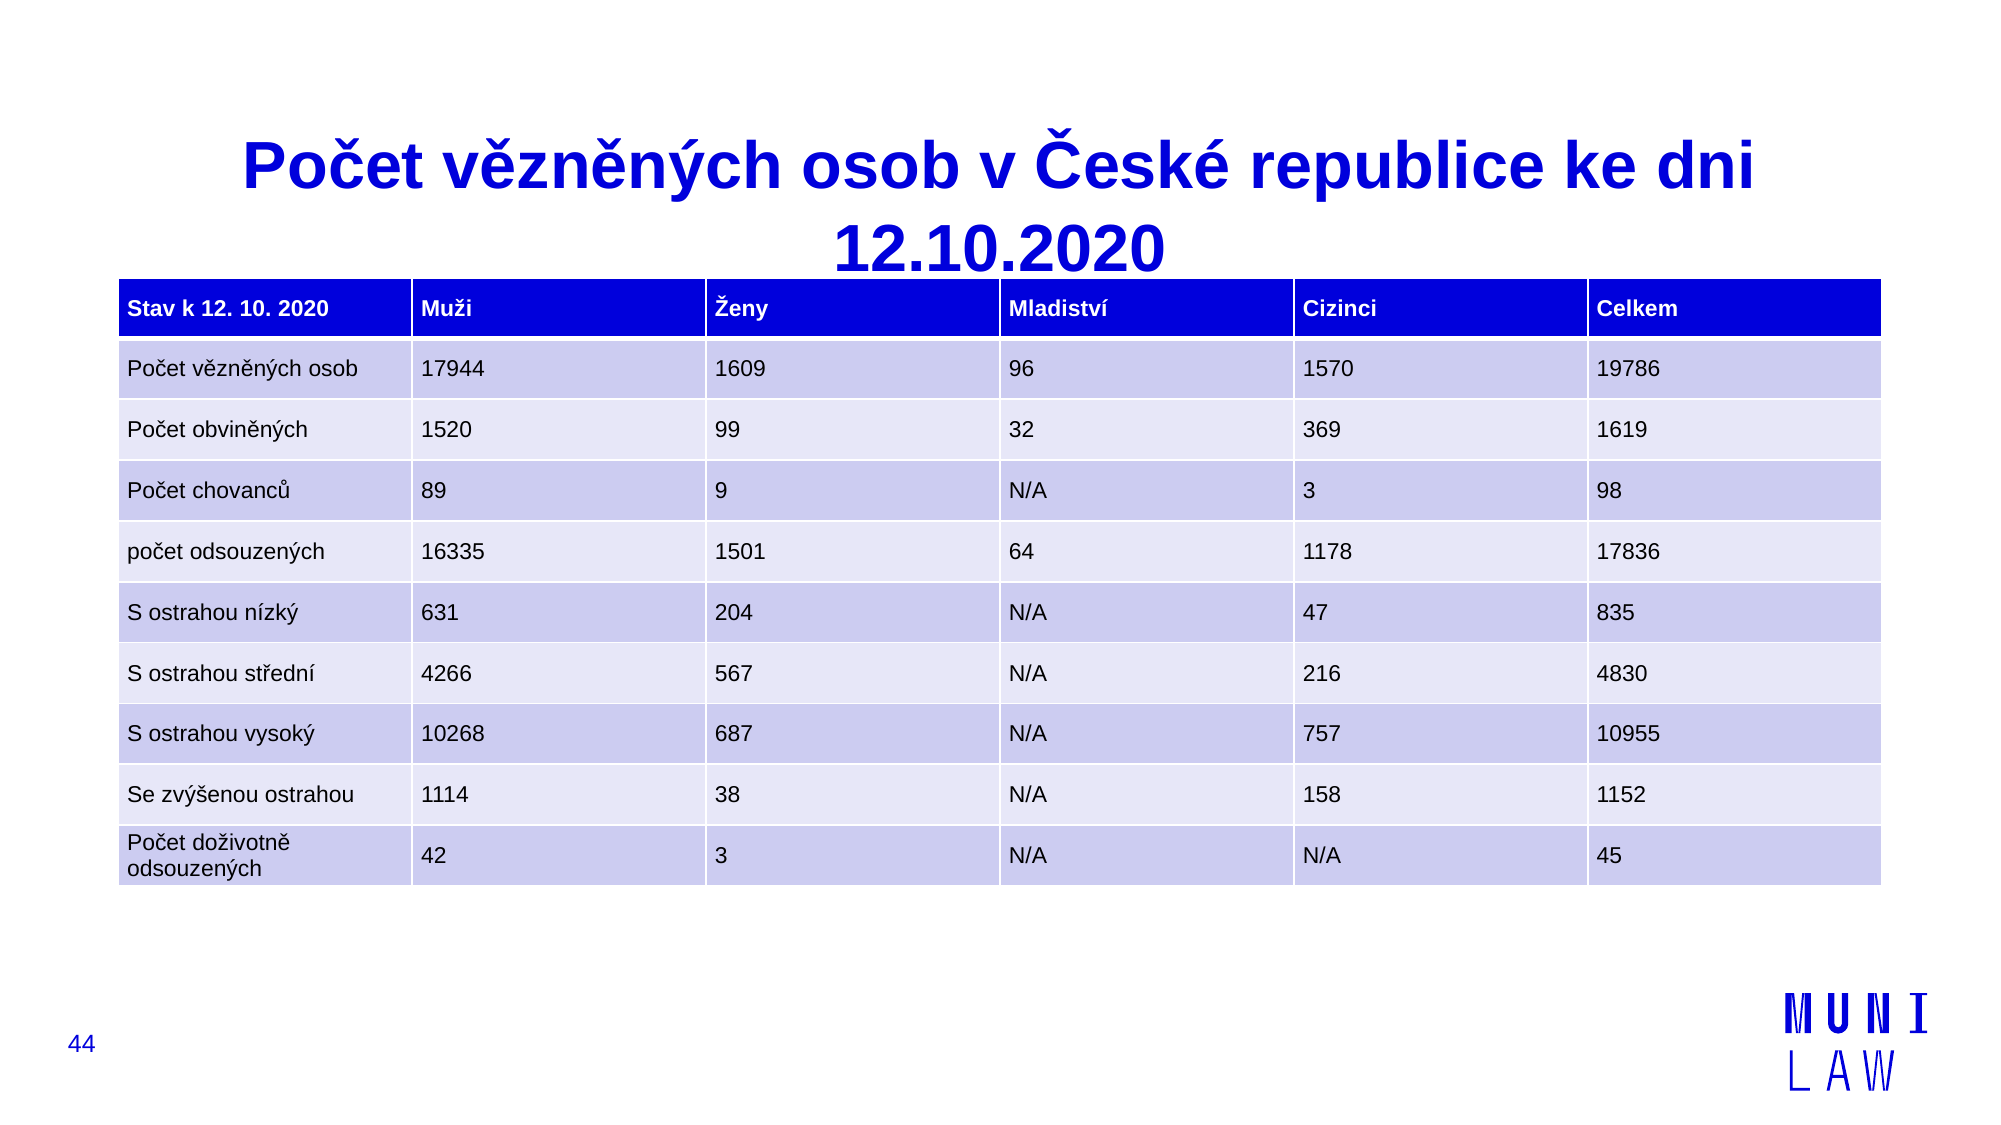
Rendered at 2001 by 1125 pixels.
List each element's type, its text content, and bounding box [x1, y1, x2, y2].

table_header Mladiství [1001, 279, 1293, 336]
table_cell 96 [1001, 341, 1293, 398]
table_cell 16335 [413, 522, 705, 581]
table_cell N/A [1001, 765, 1293, 824]
table_cell N/A [1001, 461, 1293, 520]
table_cell 1114 [413, 765, 705, 824]
table_cell 631 [413, 583, 705, 642]
table_cell 3 [707, 826, 999, 885]
table_cell Se zvýšenou ostrahou [119, 765, 411, 824]
table_cell 4266 [413, 643, 705, 703]
table_cell 835 [1589, 583, 1881, 642]
table_cell Počet doživotně odsouzených [119, 826, 411, 885]
table_cell 38 [707, 765, 999, 824]
table_cell 99 [707, 400, 999, 459]
table_cell 10955 [1589, 704, 1881, 763]
table_cell 158 [1295, 765, 1587, 824]
table_cell 89 [413, 461, 705, 520]
table_cell 1570 [1295, 341, 1587, 398]
table_cell 45 [1589, 826, 1881, 885]
table_cell 369 [1295, 400, 1587, 459]
slide_number 44 [67, 1021, 110, 1063]
table_cell N/A [1001, 826, 1293, 885]
table_cell 567 [707, 643, 999, 703]
table_cell 687 [707, 704, 999, 763]
table_cell 47 [1295, 583, 1587, 642]
table_cell 4830 [1589, 643, 1881, 703]
table_cell 17836 [1589, 522, 1881, 581]
table_cell 19786 [1589, 341, 1881, 398]
table_cell N/A [1295, 826, 1587, 885]
table_cell 17944 [413, 341, 705, 398]
table_header Stav k 12. 10. 2020 [119, 279, 411, 336]
table_cell 1520 [413, 400, 705, 459]
table_header Cizinci [1295, 279, 1587, 336]
table_cell 32 [1001, 400, 1293, 459]
table_cell N/A [1001, 704, 1293, 763]
table_cell N/A [1001, 643, 1293, 703]
table_cell 1178 [1295, 522, 1587, 581]
table_header Ženy [707, 279, 999, 336]
table_cell Počet chovanců [119, 461, 411, 520]
table_cell 204 [707, 583, 999, 642]
table_cell 98 [1589, 461, 1881, 520]
table_cell 216 [1295, 643, 1587, 703]
table_cell S ostrahou střední [119, 643, 411, 703]
table_cell 757 [1295, 704, 1587, 763]
table_cell počet odsouzených [119, 522, 411, 581]
table_header Celkem [1589, 279, 1881, 336]
table_cell 3 [1295, 461, 1587, 520]
table_cell 10268 [413, 704, 705, 763]
table_cell N/A [1001, 583, 1293, 642]
table_cell Počet vězněných osob [119, 341, 411, 398]
table_cell 64 [1001, 522, 1293, 581]
table_cell S ostrahou vysoký [119, 704, 411, 763]
table_cell S ostrahou nízký [119, 583, 411, 642]
table_cell 1609 [707, 341, 999, 398]
table_header Muži [413, 279, 705, 336]
title Počet vězněných osob v České republice ke dni 12.10.2020 [118, 118, 1883, 193]
table_cell 1501 [707, 522, 999, 581]
table_cell Počet obviněných [119, 400, 411, 459]
table_cell 42 [413, 826, 705, 885]
table_cell 1152 [1589, 765, 1881, 824]
table_cell 9 [707, 461, 999, 520]
table_cell 1619 [1589, 400, 1881, 459]
